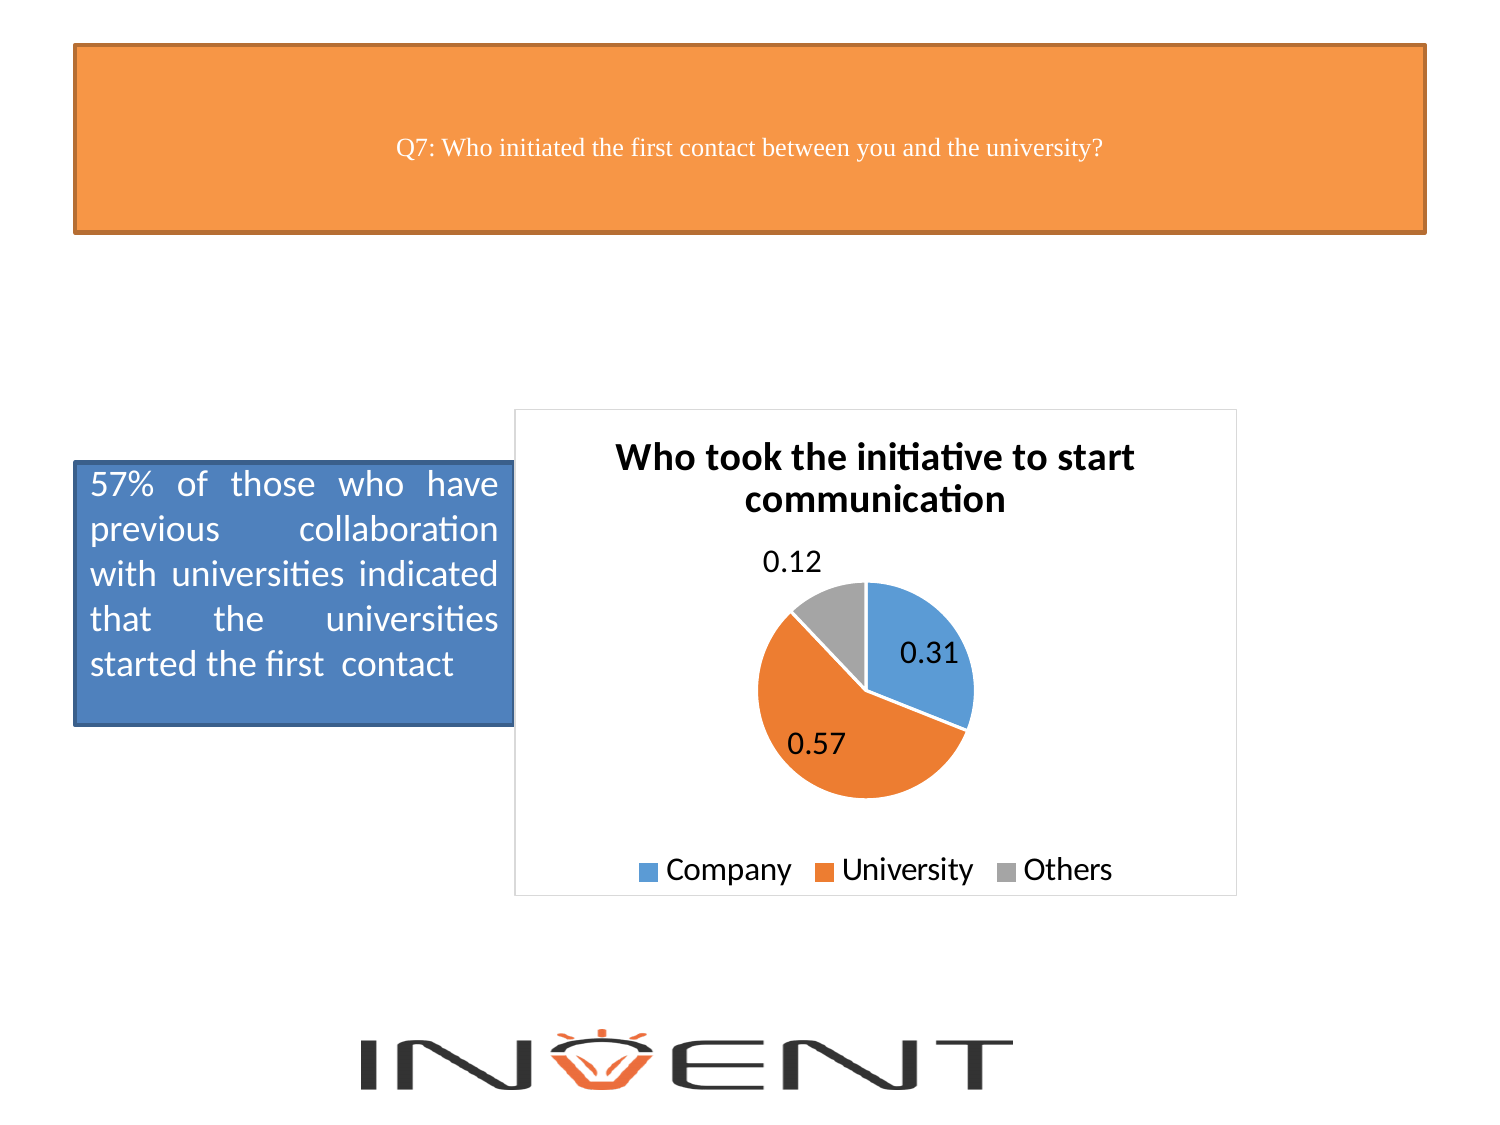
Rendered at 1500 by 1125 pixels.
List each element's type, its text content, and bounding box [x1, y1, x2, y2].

text_box 57% of those who have previous collaboration with universities indicated that the universities started the first contact [73, 460, 508, 727]
picture [361, 1028, 1013, 1091]
title Q7: Who initiated the first contact between you and the university? [73, 43, 1427, 235]
chart [513, 408, 1238, 897]
list [75, 262, 1425, 1005]
